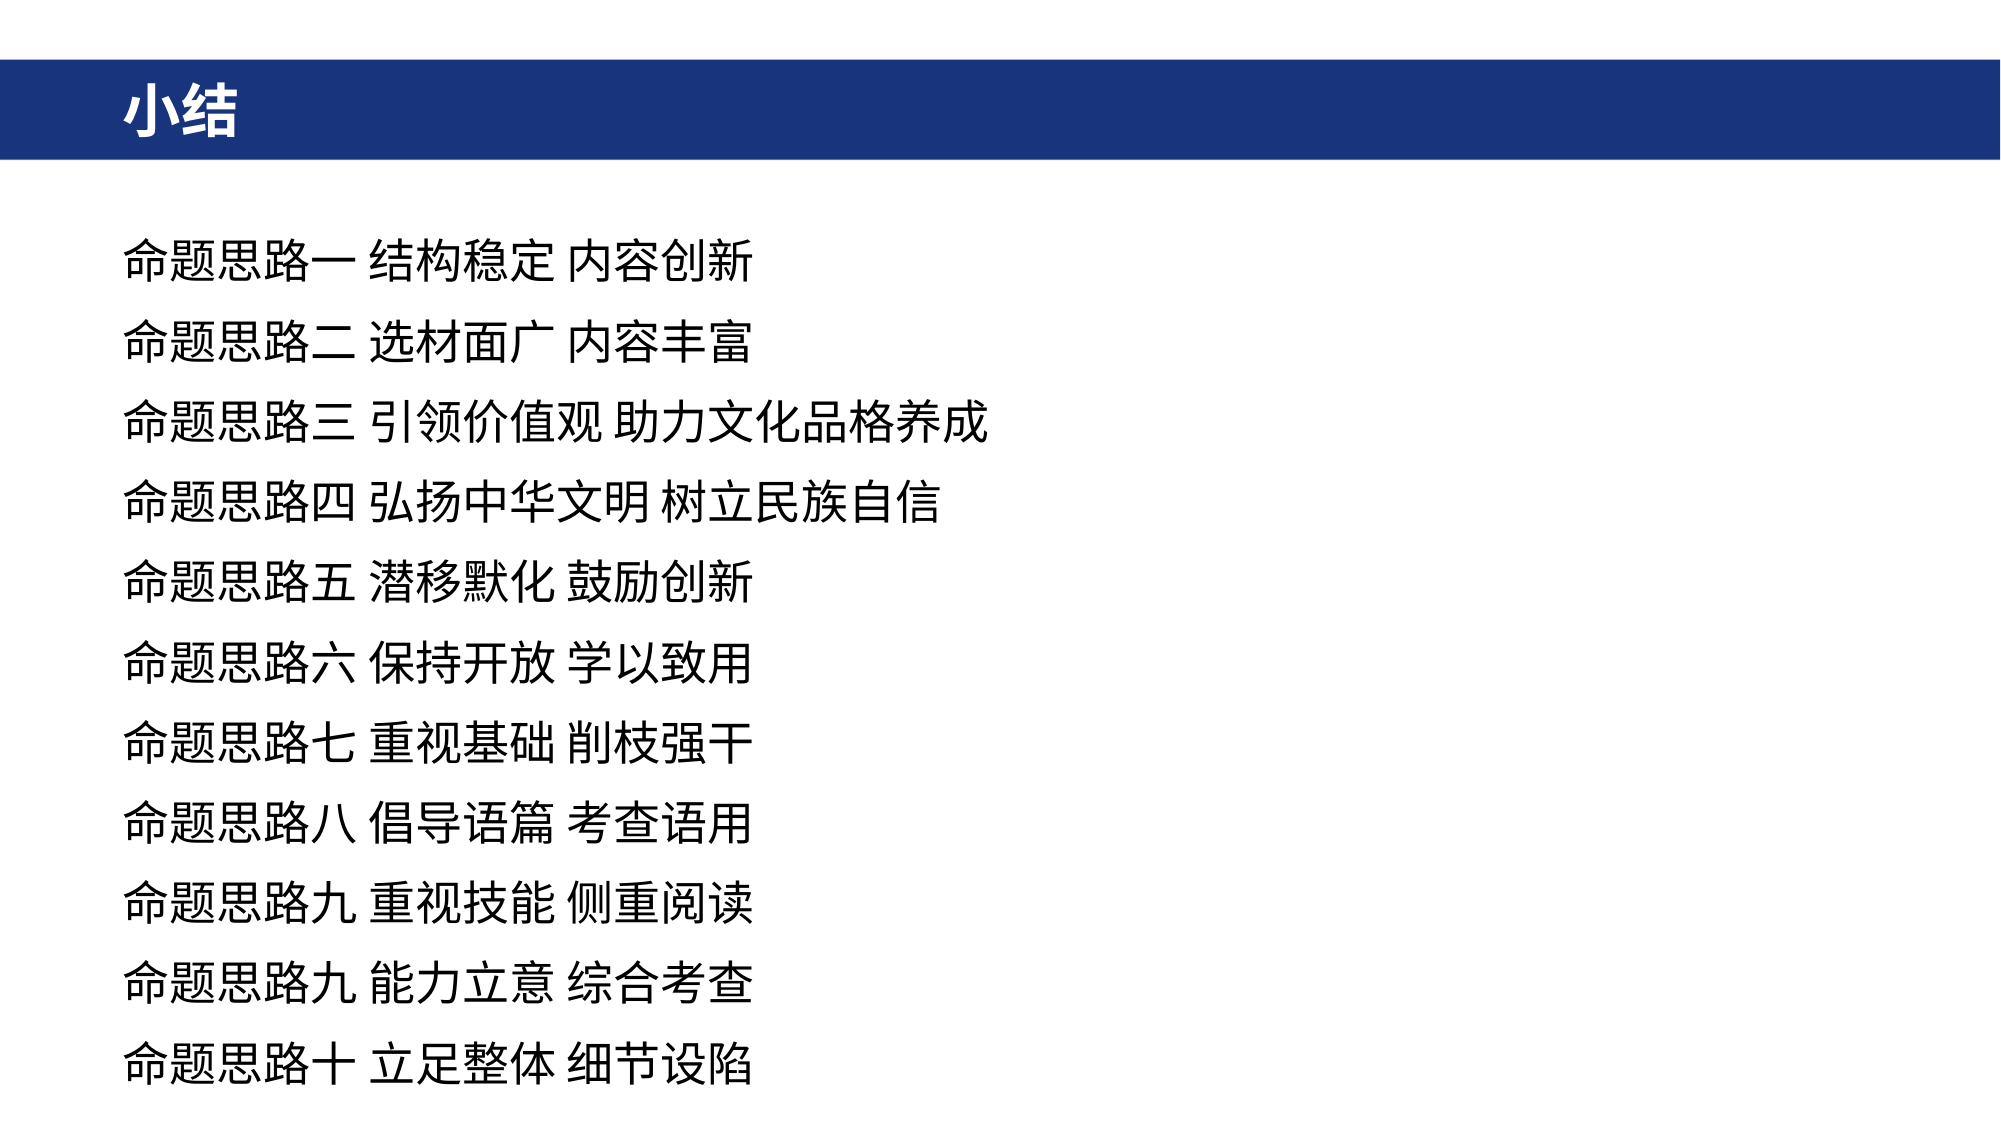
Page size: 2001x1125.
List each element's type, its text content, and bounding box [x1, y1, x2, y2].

list 命题思路一 结构稳定 内容创新 命题思路二 选材面广 内容丰富 命题思路三 引领价值观 助力文化品格养成 命题思路四 弘扬中华文明 树立民族自信 命题思路五 潜移默化 鼓励创新 命题思路六 保持开放 学以致用 命题思路七 重视基础 削枝强干 命题思路八 倡导语篇 考查语用 命题思路九 重视技能 侧重阅读 命题思路九 能力立意 综合考查 命题思路十 立足整体 细节设陷 [107, 210, 1893, 1106]
picture [0, 0, 2001, 1125]
title 小结 [107, 67, 1891, 160]
